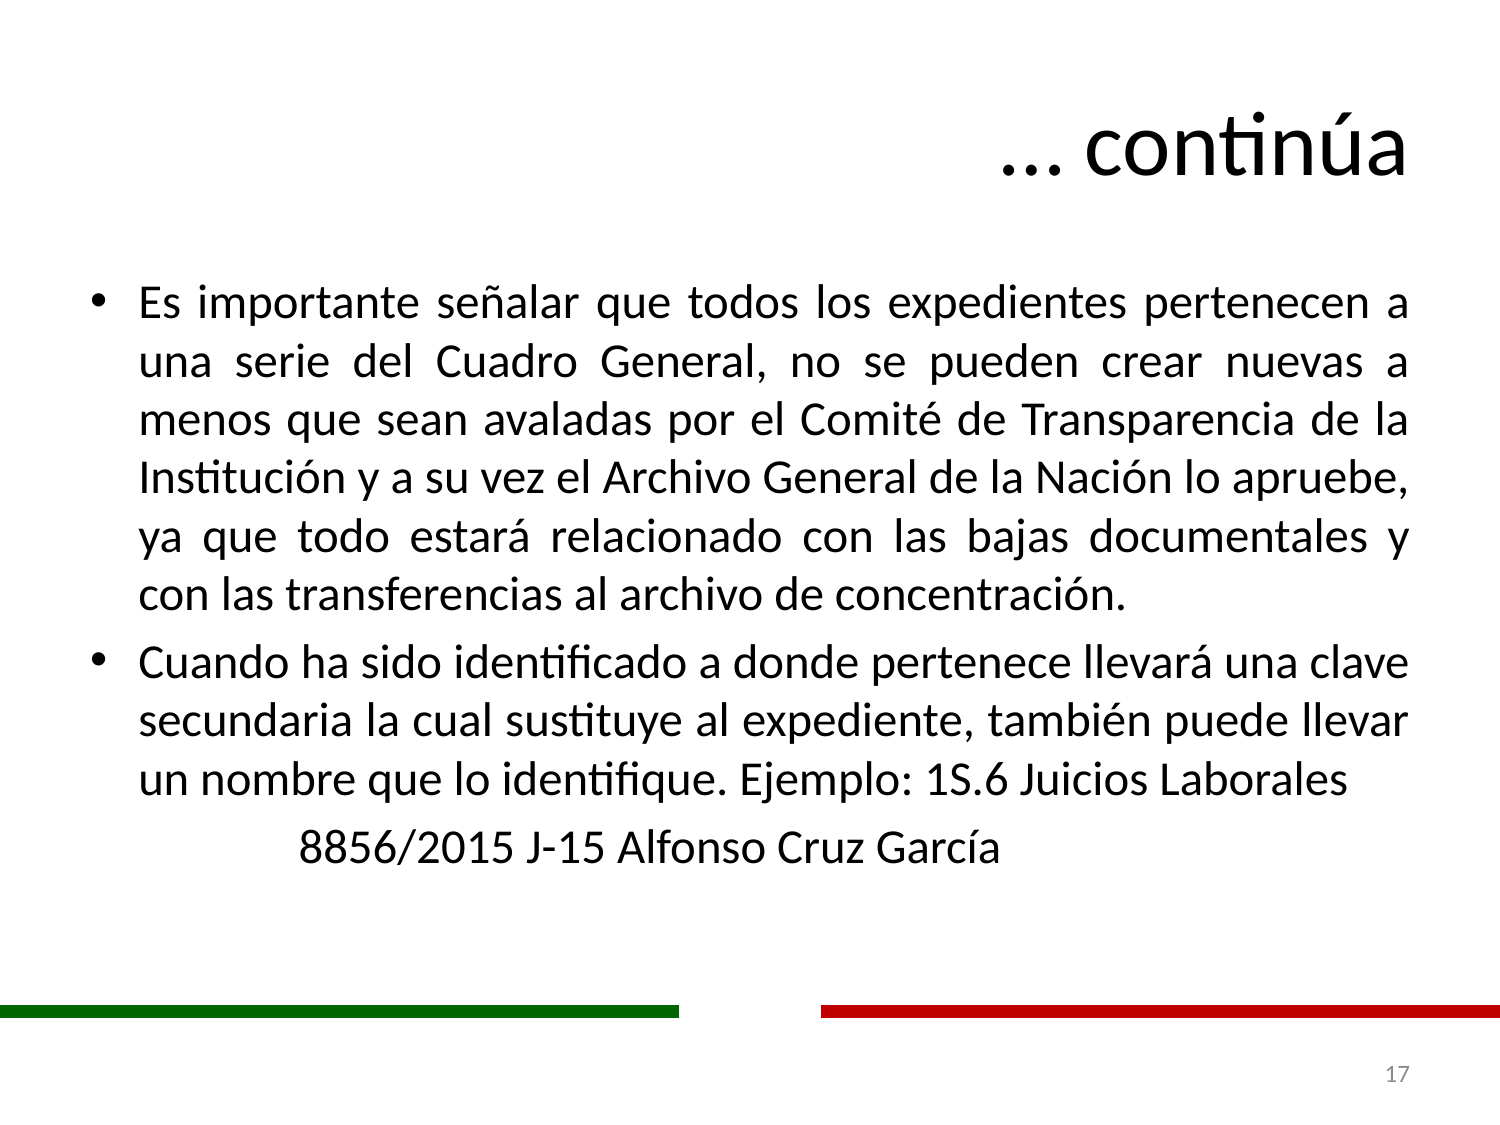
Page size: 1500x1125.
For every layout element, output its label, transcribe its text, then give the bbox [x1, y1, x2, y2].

list Es importante señalar que todos los expedientes pertenecen a una serie del Cuadro General, no se pueden crear nuevas a menos que sean avaladas por el Comité de Transparencia de la Institución y a su vez el Archivo General de la Nación lo apruebe, ya que todo estará relacionado con las bajas documentales y con las transferencias al archivo de concentración. Cuando ha sido identificado a donde pertenece llevará una clave secundaria la cual sustituye al expediente, también puede llevar un nombre que lo identifique. Ejemplo: 1S.6 Juicios Laborales 8856/2015 J-15 Alfonso Cruz García [75, 262, 1425, 1005]
title … continúa [75, 45, 1425, 233]
slide_number 17 [1074, 1042, 1425, 1103]
